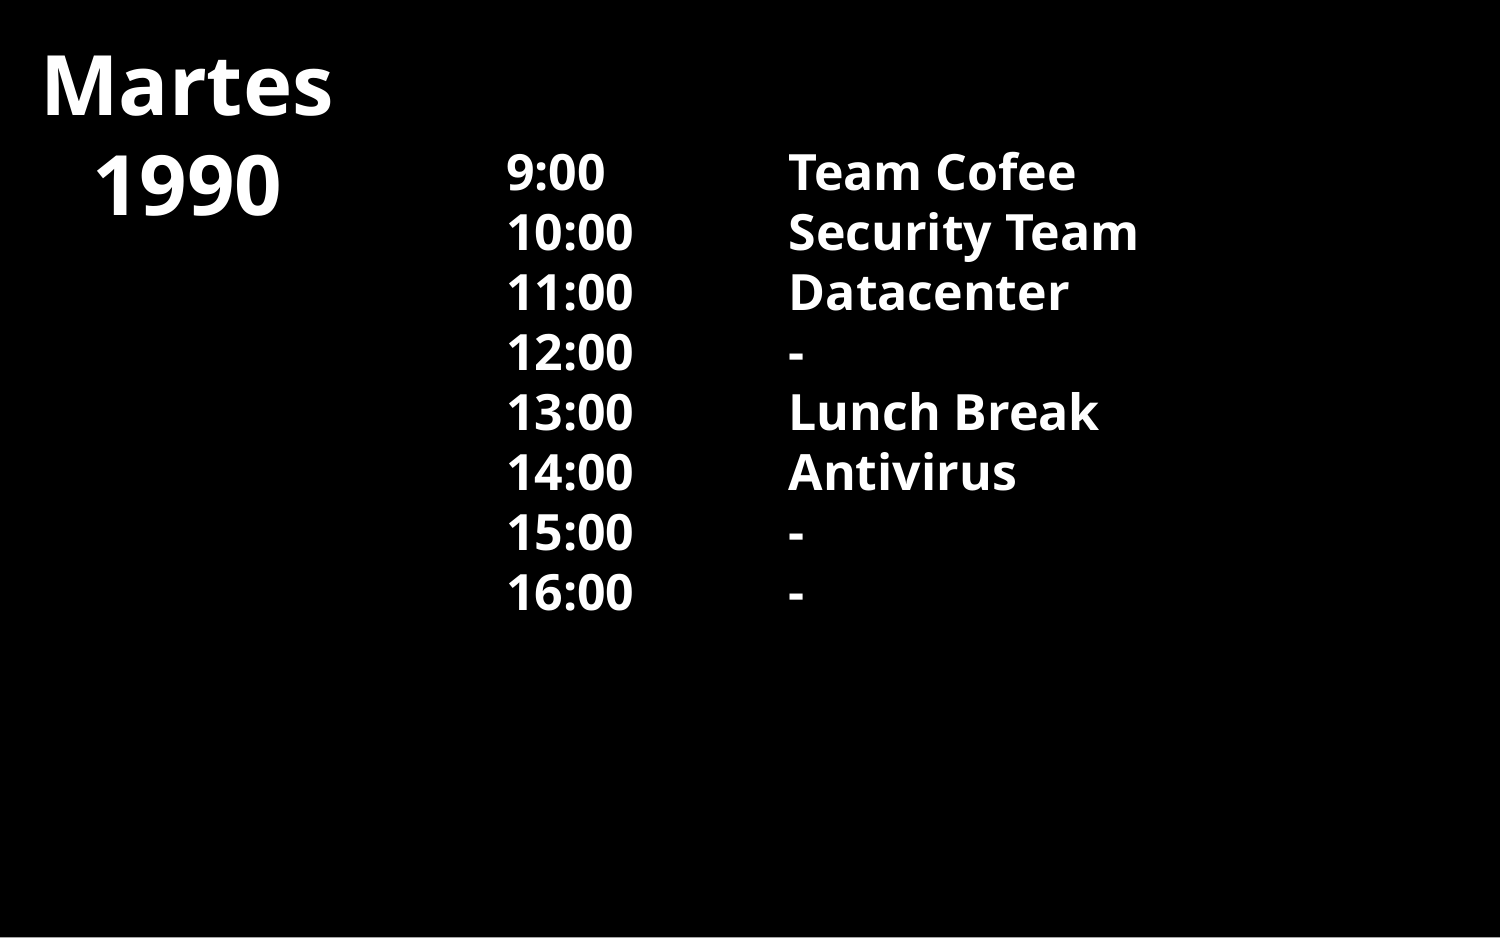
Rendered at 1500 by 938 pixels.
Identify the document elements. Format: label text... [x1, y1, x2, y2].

text_box 9:00 10:00 11:00 12:00 13:00 14:00 15:00 16:00 [491, 133, 867, 688]
text_box Team Cofee Security Team Datacenter - Lunch Break Antivirus - - [773, 133, 1500, 628]
text_box Martes 1990 [0, 24, 625, 240]
